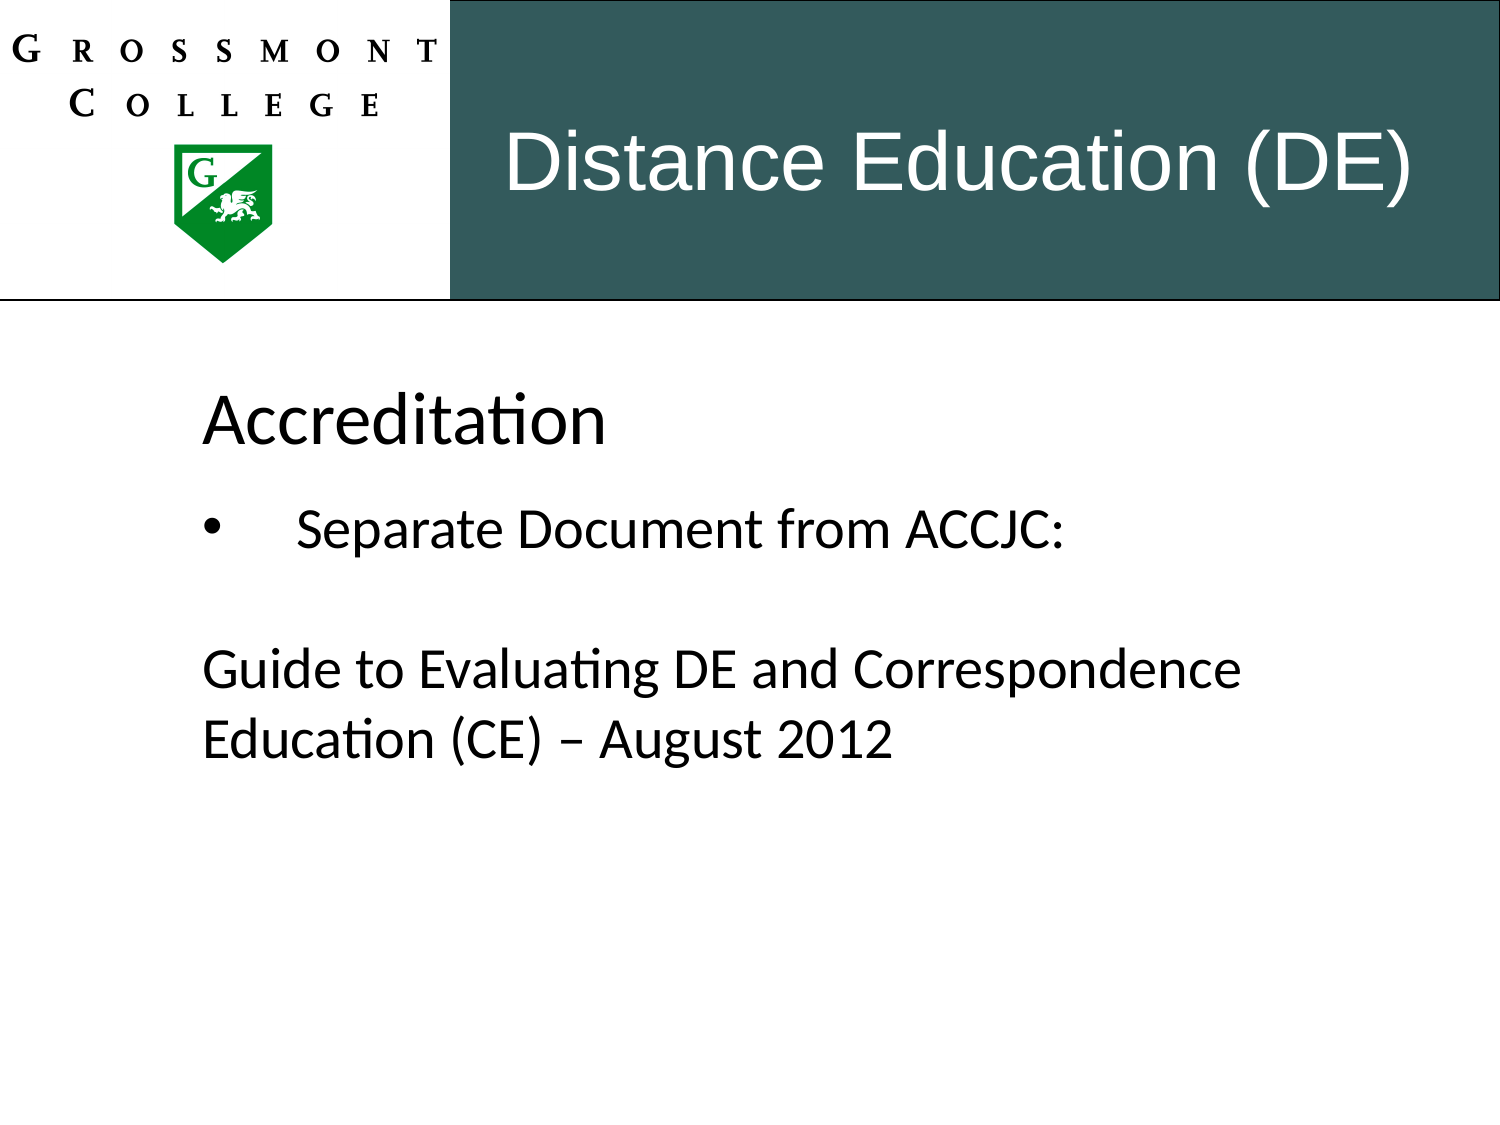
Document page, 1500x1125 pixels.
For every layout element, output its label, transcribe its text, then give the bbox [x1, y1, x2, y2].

text_box Accreditation Separate Document from ACCJC: Guide to Evaluating DE and Correspondence Education (CE) – August 2012 [187, 362, 1350, 778]
text_box Distance Education (DE) [452, 0, 1500, 300]
picture [0, 0, 450, 299]
